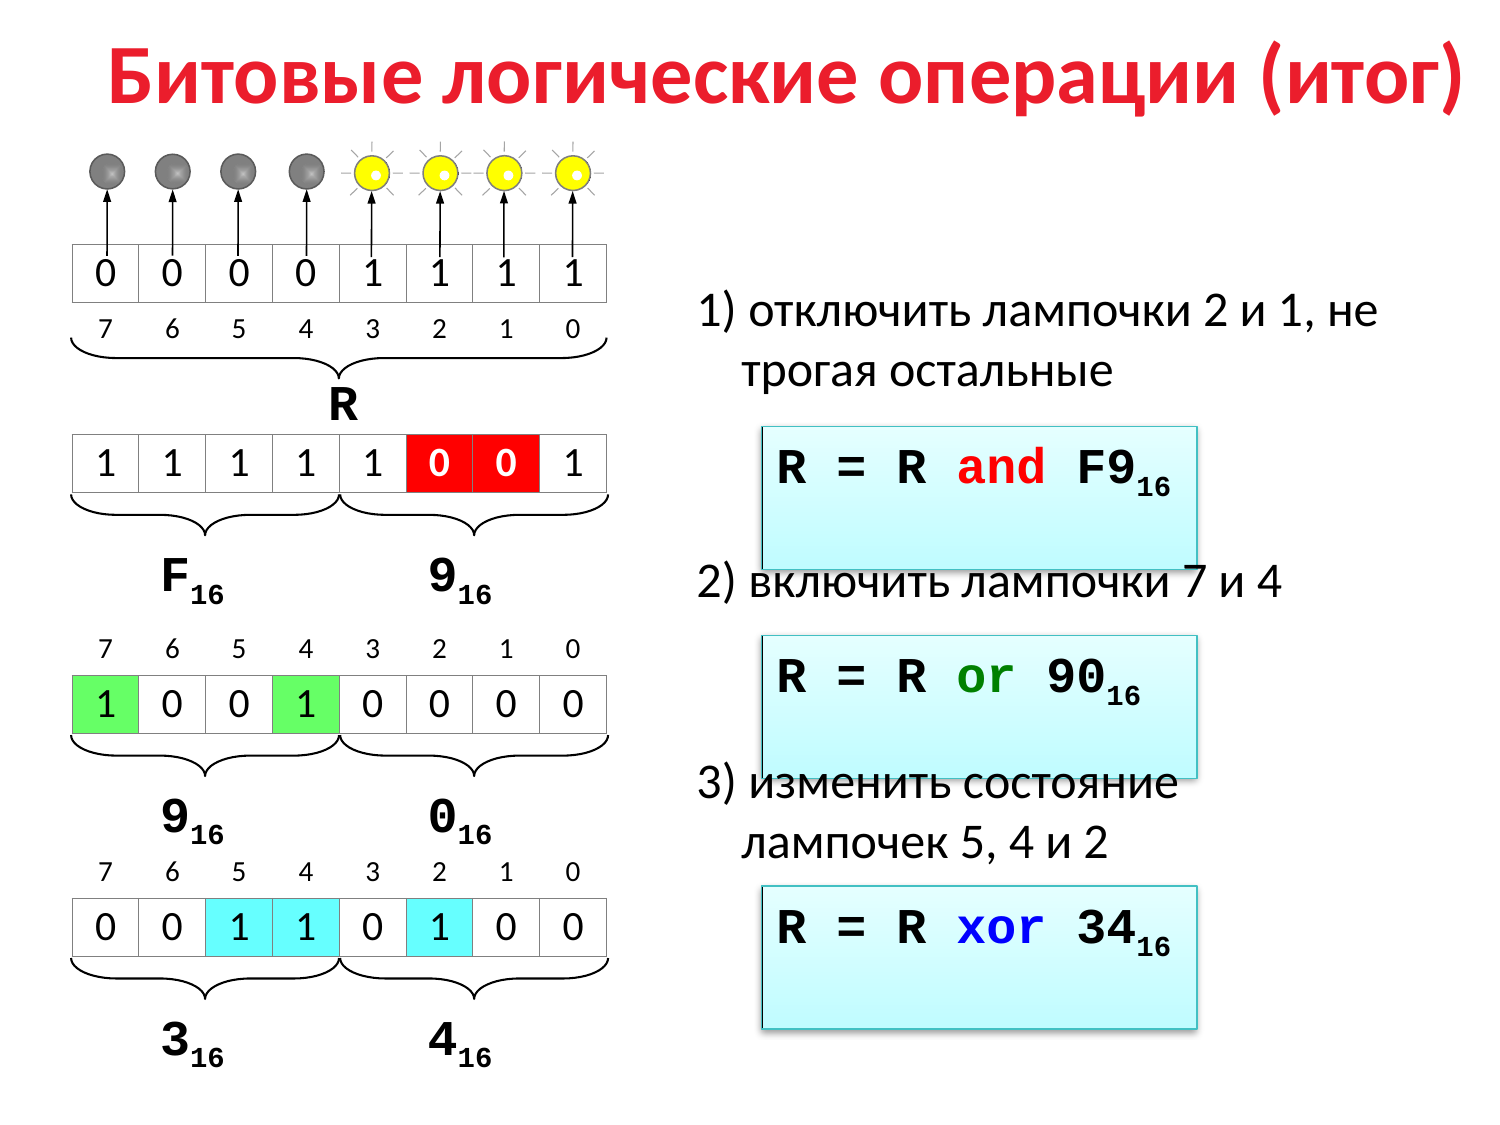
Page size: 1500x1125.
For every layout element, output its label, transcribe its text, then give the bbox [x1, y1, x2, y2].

text_box R = R or 9016 [761, 635, 1198, 741]
table_cell 1 [273, 676, 339, 733]
table_header 7 [72, 858, 139, 898]
table_cell 0 [473, 676, 539, 733]
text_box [541, 141, 605, 258]
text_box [70, 957, 609, 1074]
table_header 1 [473, 858, 540, 898]
table_header 1 [407, 264, 472, 302]
table_header 5 [206, 858, 272, 898]
table_header 0 [540, 622, 606, 675]
table_header 1 [473, 263, 539, 302]
table_cell 0 [139, 899, 205, 956]
table_header 1 [340, 264, 406, 302]
table_header 1 [540, 435, 606, 492]
table_header 0 [206, 245, 272, 302]
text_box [155, 153, 191, 256]
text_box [89, 153, 125, 256]
table_header 0 [473, 435, 539, 492]
table_cell 6 [139, 303, 206, 337]
table_cell 1 [73, 676, 138, 733]
table_cell 1 [206, 899, 272, 956]
table_cell 0 [586, 343, 606, 356]
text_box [340, 141, 404, 258]
table_header 5 [206, 622, 272, 675]
table_cell 5 [206, 303, 272, 337]
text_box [409, 141, 472, 258]
table_header 0 [407, 435, 472, 492]
title Битовые логические операции (итог) [75, 0, 1500, 141]
table_header 0 [273, 245, 339, 302]
table_cell 0 [139, 676, 205, 733]
table_header 1 [273, 435, 339, 492]
table_header 0 [73, 245, 138, 302]
table_header 4 [272, 622, 339, 675]
table_cell 3 [339, 303, 406, 337]
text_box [220, 153, 256, 256]
table_header 1 [340, 435, 406, 492]
table_cell 0 [540, 676, 606, 733]
text_box 1) отключить лампочки 2 и 1, не трогая остальные [681, 268, 1460, 404]
table_header 7 [72, 622, 139, 675]
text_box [473, 141, 536, 258]
text_box R = R xor 3416 [761, 885, 1198, 1030]
text_box [71, 337, 607, 362]
table_cell 7 [72, 344, 92, 356]
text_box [70, 494, 609, 611]
table_cell 0 [340, 899, 406, 956]
table_header 1 [73, 435, 138, 492]
table_header 0 [139, 245, 205, 302]
table_header 1 [139, 435, 205, 492]
table_header 2 [406, 858, 473, 898]
table_header 4 [272, 858, 339, 898]
table_cell 1 [407, 899, 472, 956]
text_box R = R and F916 [761, 426, 1198, 540]
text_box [289, 153, 325, 256]
table_cell 0 [540, 899, 606, 956]
table_header 2 [406, 622, 473, 675]
table_cell 0 [73, 899, 138, 956]
text_box 2) включить лампочки 7 и 4 [681, 540, 1460, 615]
table_cell 0 [473, 899, 539, 956]
table_header 1 [540, 263, 606, 302]
text_box 3) изменить состояние лампочек 5, 4 и 2 [681, 741, 1460, 876]
table_cell 0 [407, 676, 472, 733]
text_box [70, 734, 609, 851]
table_header 3 [339, 858, 406, 898]
table_header 1 [473, 622, 540, 675]
table_header 3 [339, 622, 406, 675]
table_cell 0 [206, 676, 272, 733]
text_box R [306, 362, 380, 434]
table_header 0 [540, 858, 606, 898]
table_cell 4 [272, 303, 339, 337]
table_header 1 [206, 435, 272, 492]
table_cell 0 [540, 303, 606, 337]
table_cell 1 [473, 303, 540, 337]
table_cell 7 [72, 303, 139, 337]
table_header 6 [139, 858, 206, 898]
table_cell 0 [340, 676, 406, 733]
table_header 6 [139, 622, 206, 675]
table_cell 1 [273, 899, 339, 956]
table_cell 2 [406, 303, 473, 337]
